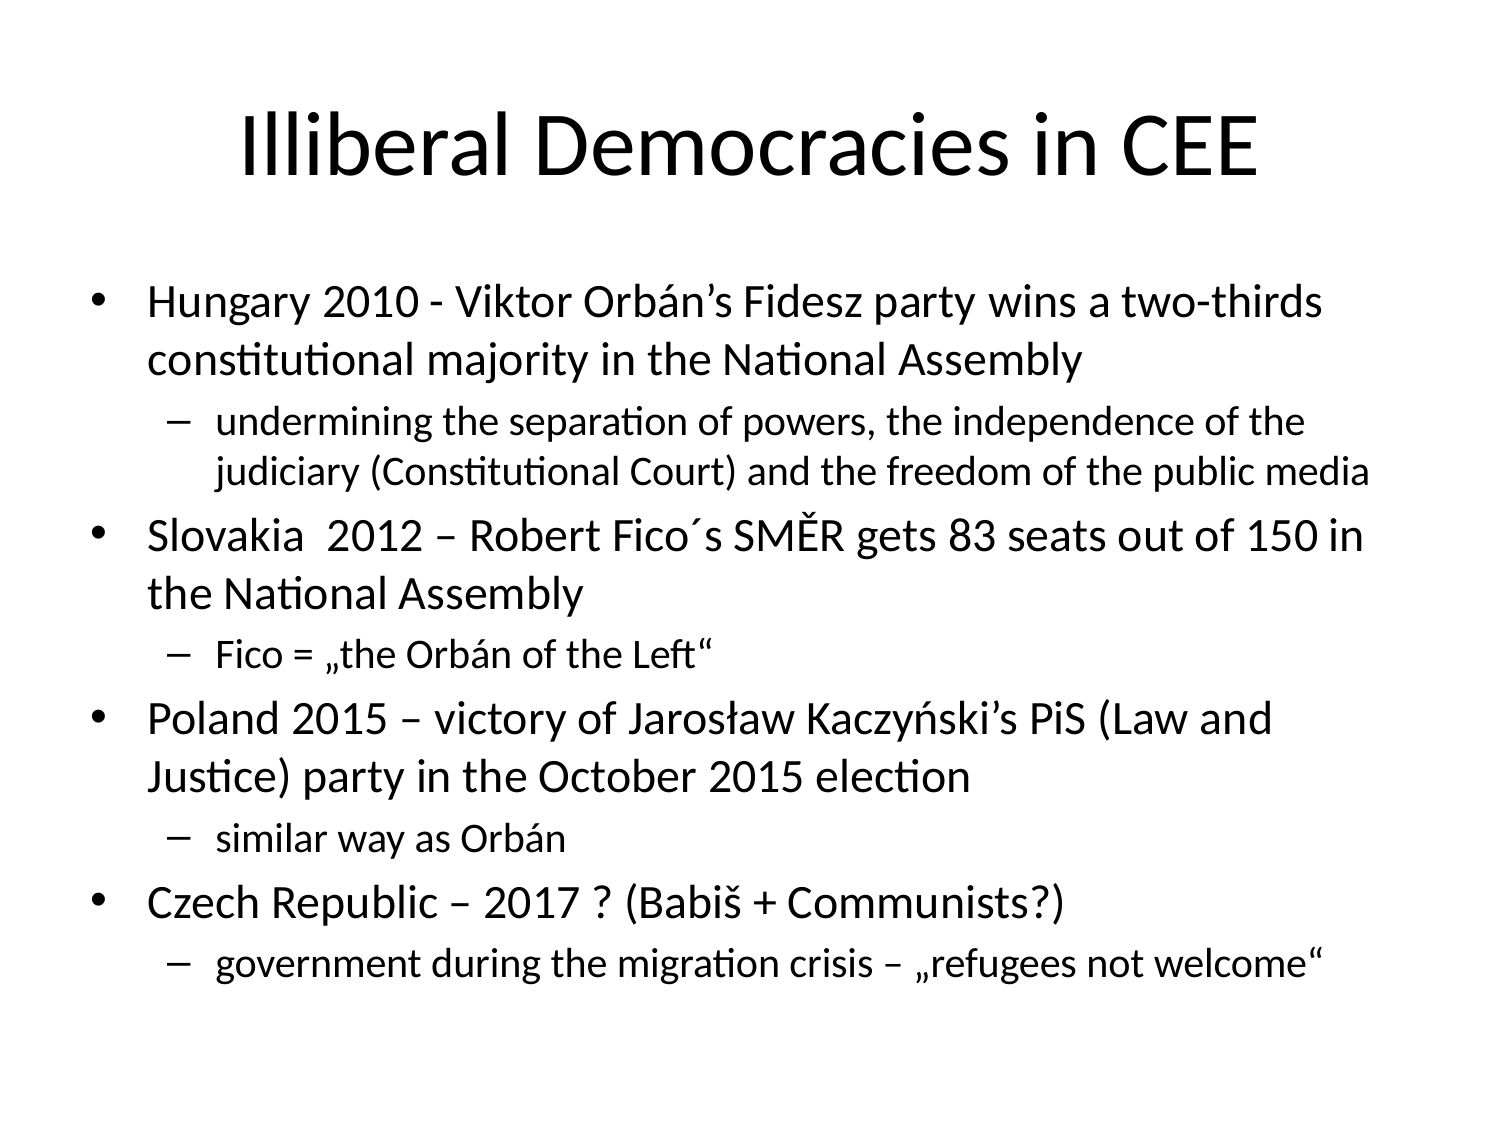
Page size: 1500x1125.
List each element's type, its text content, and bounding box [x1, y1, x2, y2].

title Illiberal Democracies in CEE [74, 44, 1426, 233]
list Hungary 2010 - Viktor Orbán’s Fidesz party wins a two-thirds constitutional majority in the National Assembly undermining the separation of powers, the independence of the judiciary (Constitutional Court) and the freedom of the public media Slovakia 2012 – Robert Fico´s SMĚR gets 83 seats out of 150 in the National Assembly Fico = „the Orbán of the Left“ Poland 2015 – victory of Jarosław Kaczyński’s PiS (Law and Justice) party in the October 2015 election similar way as Orbán Czech Republic – 2017 ? (Babiš + Communists?) government during the migration crisis – „refugees not welcome“ [74, 262, 1426, 1006]
